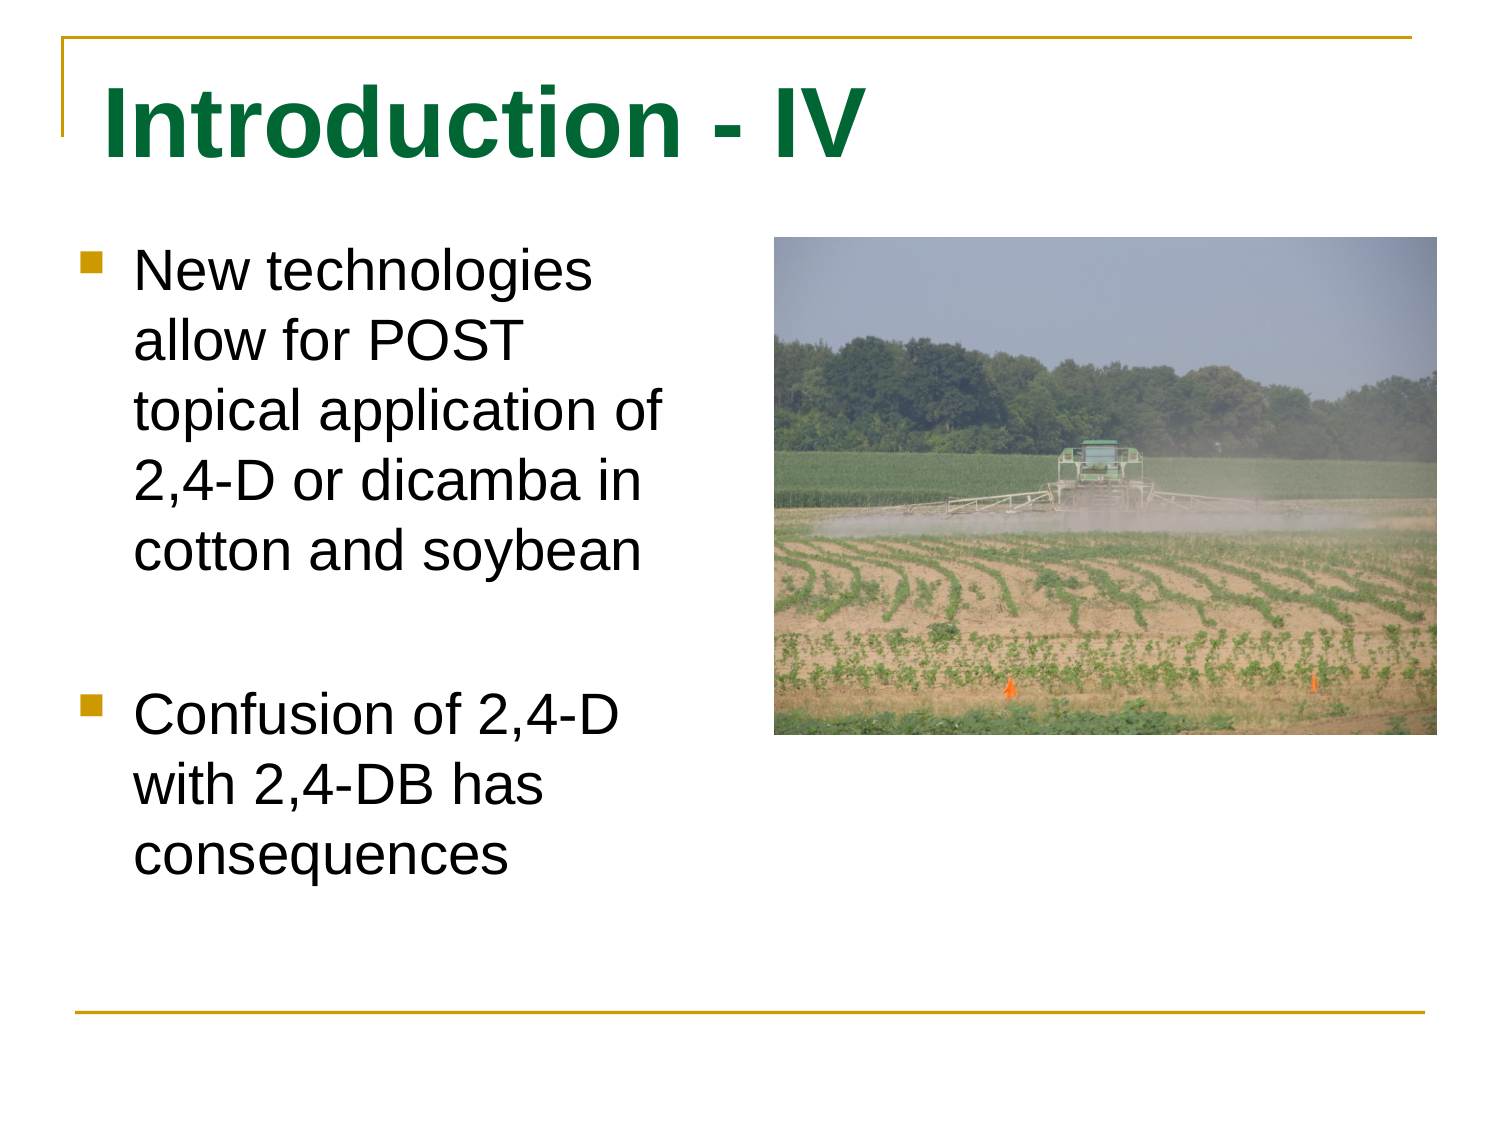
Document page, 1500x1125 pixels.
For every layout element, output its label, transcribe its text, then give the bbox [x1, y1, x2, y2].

text_box Introduction - IV [87, 50, 900, 185]
list New technologies allow for POST topical application of 2,4-D or dicamba in cotton and soybean Confusion of 2,4-D with 2,4-DB has consequences [62, 224, 725, 969]
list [773, 237, 1437, 735]
